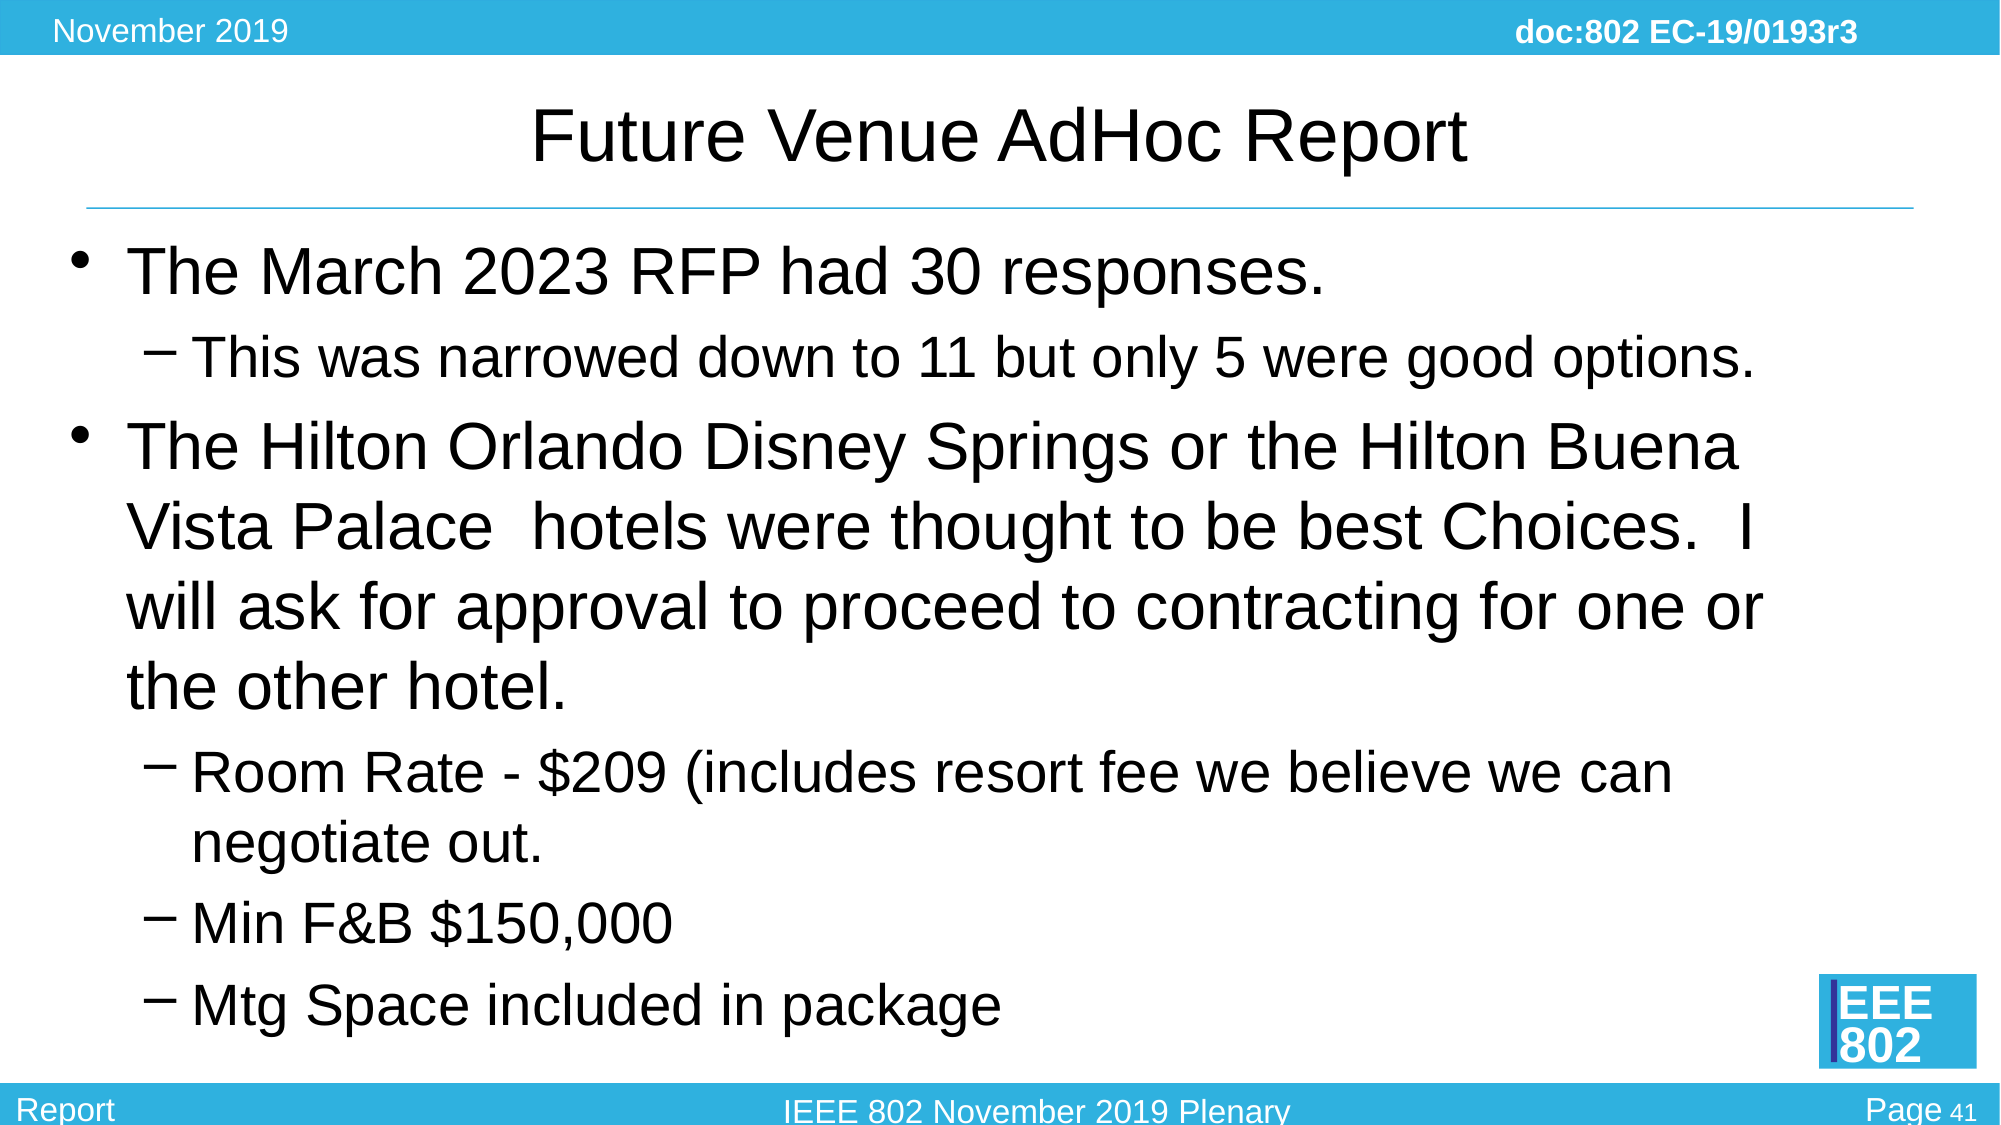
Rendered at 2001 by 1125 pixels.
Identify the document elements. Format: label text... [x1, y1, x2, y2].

title Future Venue AdHoc Report [99, 66, 1900, 197]
list The March 2023 RFP had 30 responses. This was narrowed down to 11 but only 5 were good options. The Hilton Orlando Disney Springs or the Hilton Buena Vista Palace hotels were thought to be best Choices. I will ask for approval to proceed to contracting for one or the other hotel. Room Rate - $209 (includes resort fee we believe we can negotiate out. Min F&B $150,000 Mtg Space included in package [54, 220, 1855, 1059]
